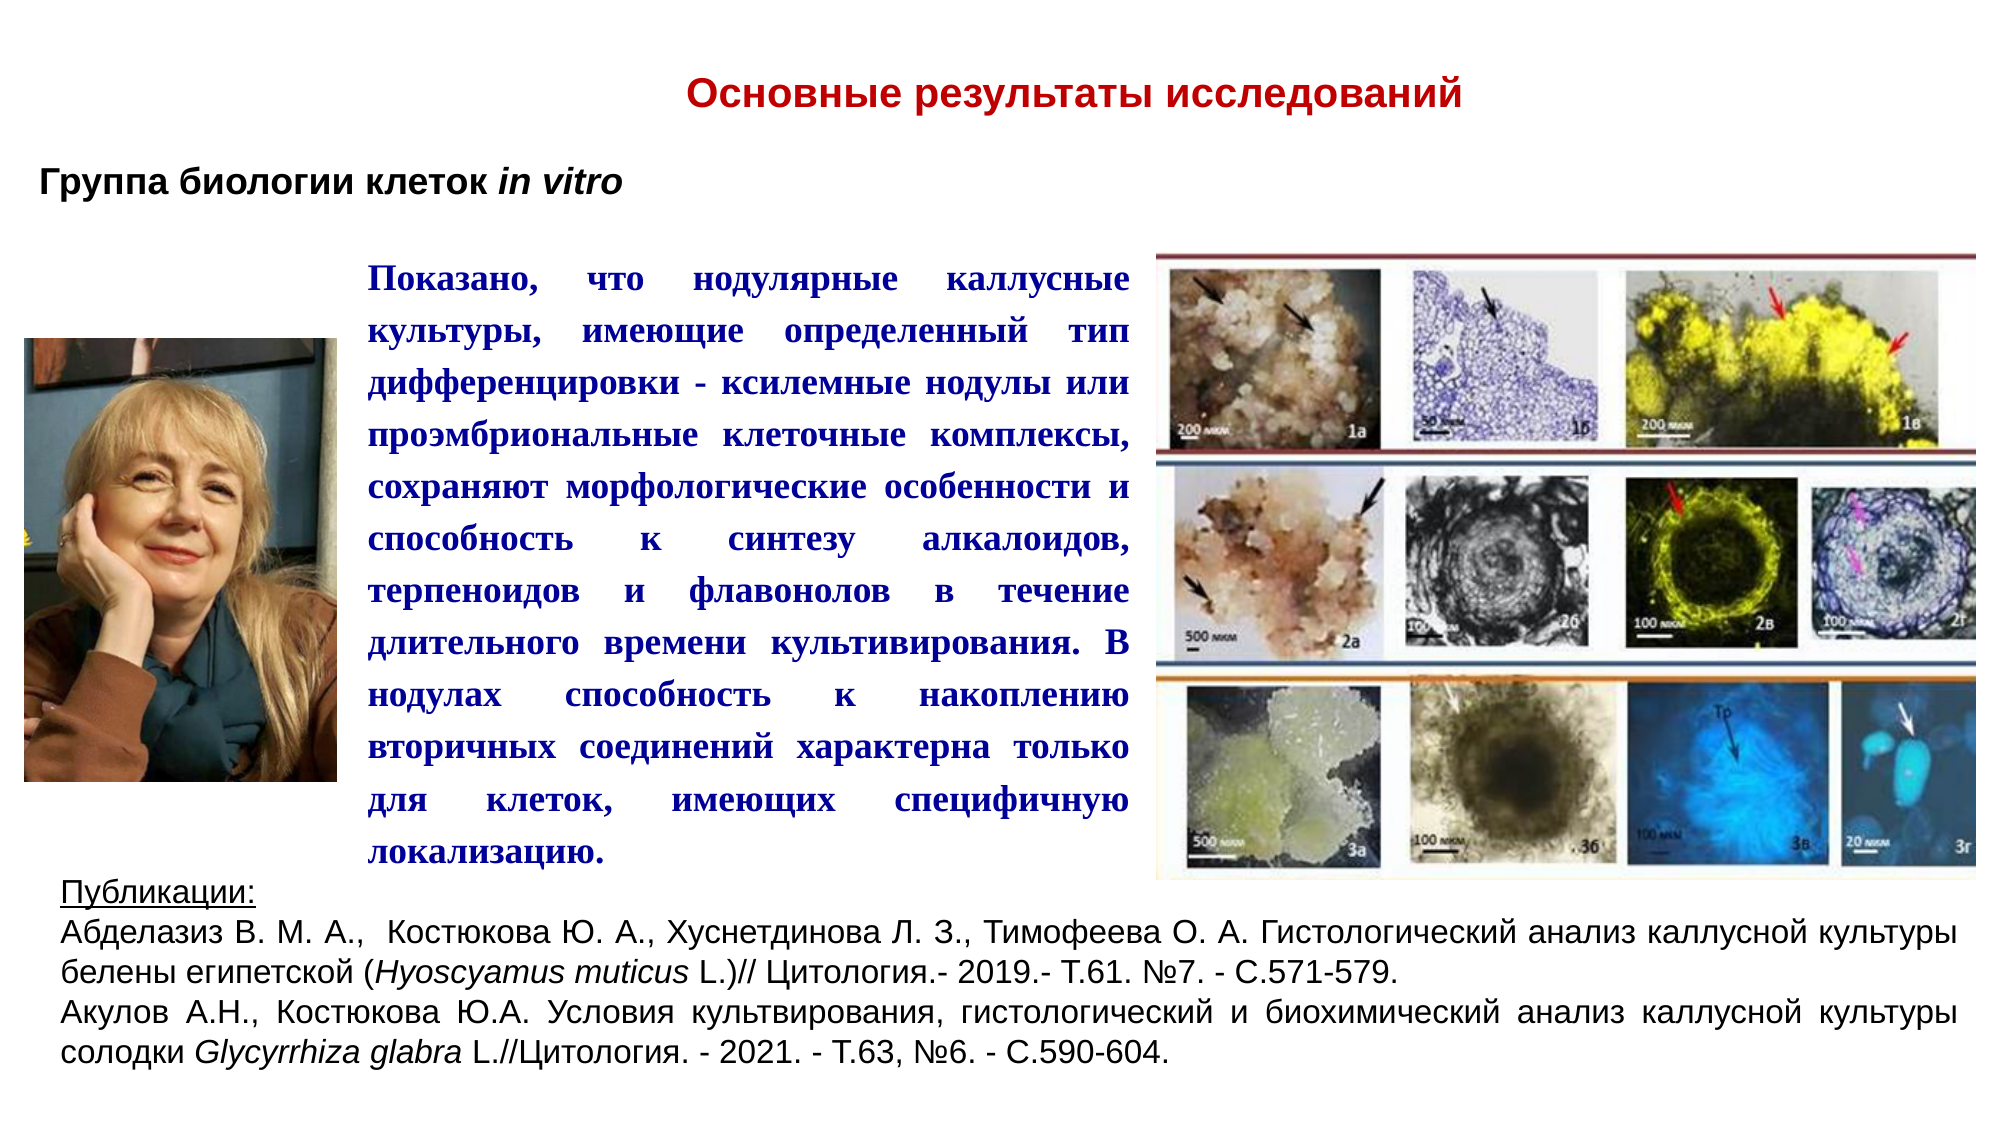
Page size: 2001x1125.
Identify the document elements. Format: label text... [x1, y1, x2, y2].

picture [1155, 251, 1976, 880]
picture [24, 338, 337, 782]
text_box Показано, что нодулярные каллусные культуры, имеющие определенный тип дифференцировки - ксилемные нодулы или проэмбриональные клеточные комплексы, сохраняют морфологические особенности и способность к синтезу алкалоидов, терпеноидов и флавонолов в течение длительного времени культивирования. В нодулах способность к накоплению вторичных соединений характерна только для клеток, имеющих специфичную локализацию. [352, 238, 1146, 878]
text_box Основные результаты исследований [573, 58, 1577, 124]
text_box Публикации: Абделазиз В. М. А., Костюкова Ю. А., Хуснетдинова Л. З., Тимофеева О. А. Гистологический анализ каллусной культуры белены египетской (Hyoscyamus muticus L.)// Цитология.- 2019.- Т.61. №7. - С.571-579. Акулов А.Н., Костюкова Ю.А. Условия культвирования, гистологический и биохимический анализ каллусной культуры солодки Glycyrrhiza glabra L.//Цитология. - 2021. - Т.63, №6. - С.590-604. [45, 863, 1976, 1078]
text_box Группа биологии клеток in vitro [24, 149, 865, 210]
